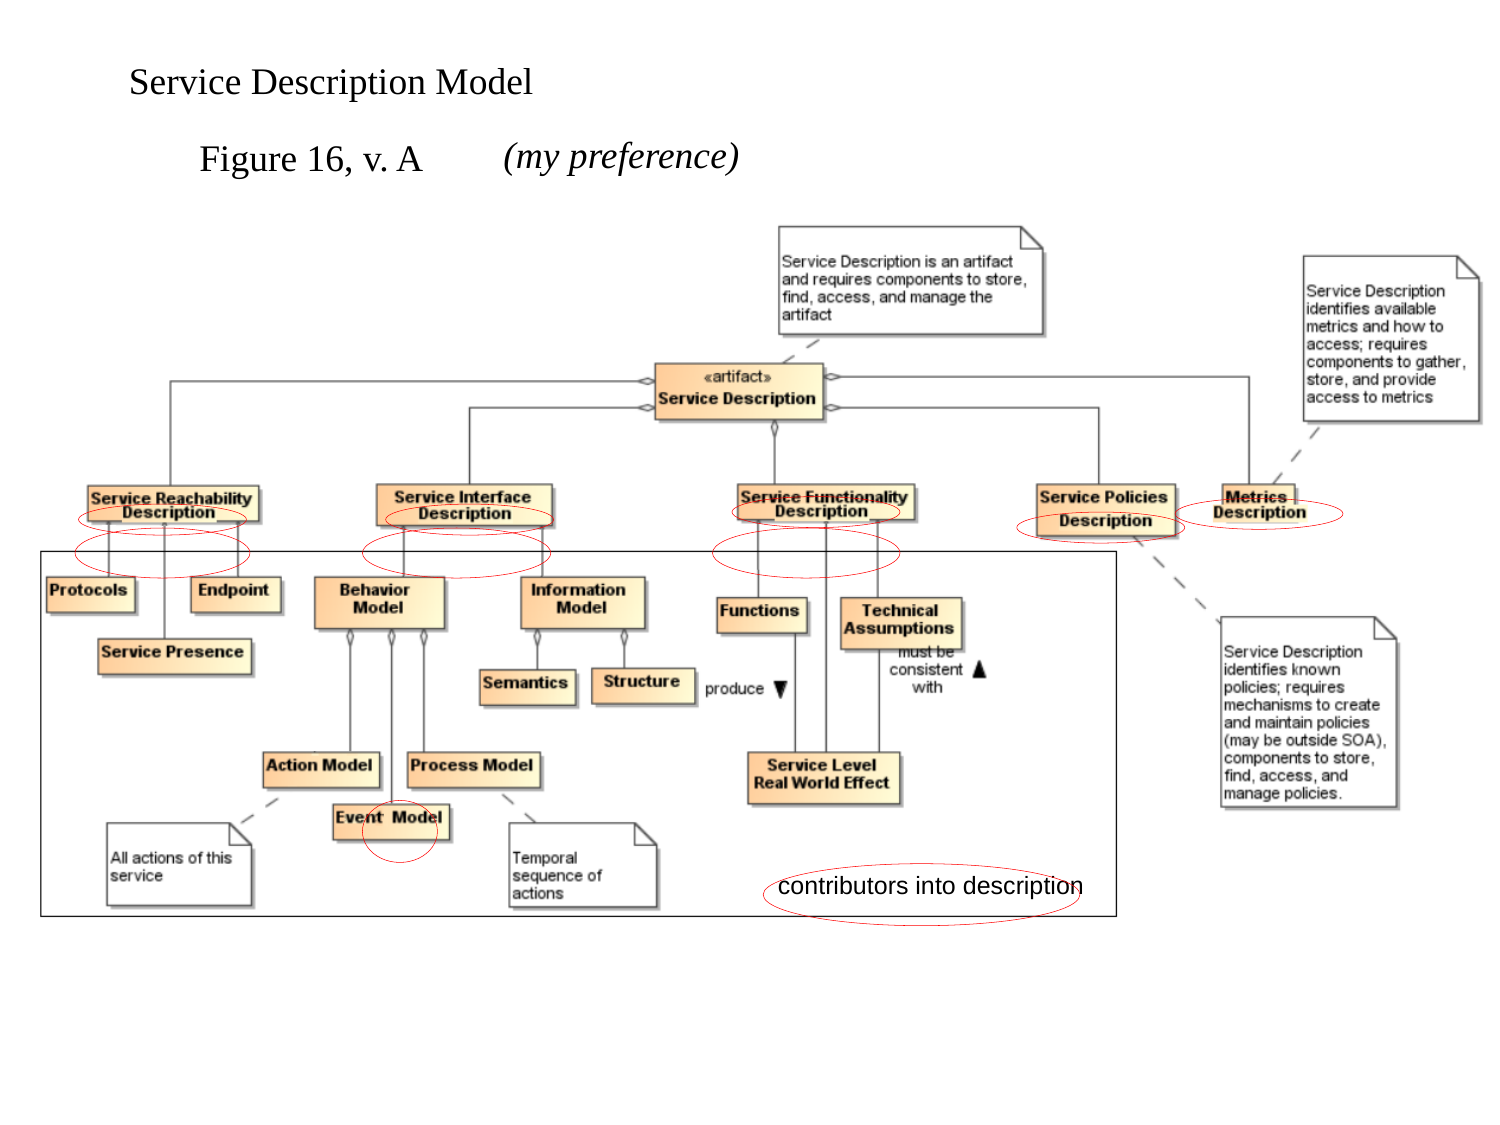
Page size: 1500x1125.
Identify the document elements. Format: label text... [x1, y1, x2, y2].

text_box (my preference) [488, 123, 755, 184]
picture [31, 212, 1495, 924]
text_box Service Description Model [114, 49, 549, 110]
text_box Figure 16, v. A [184, 126, 439, 187]
